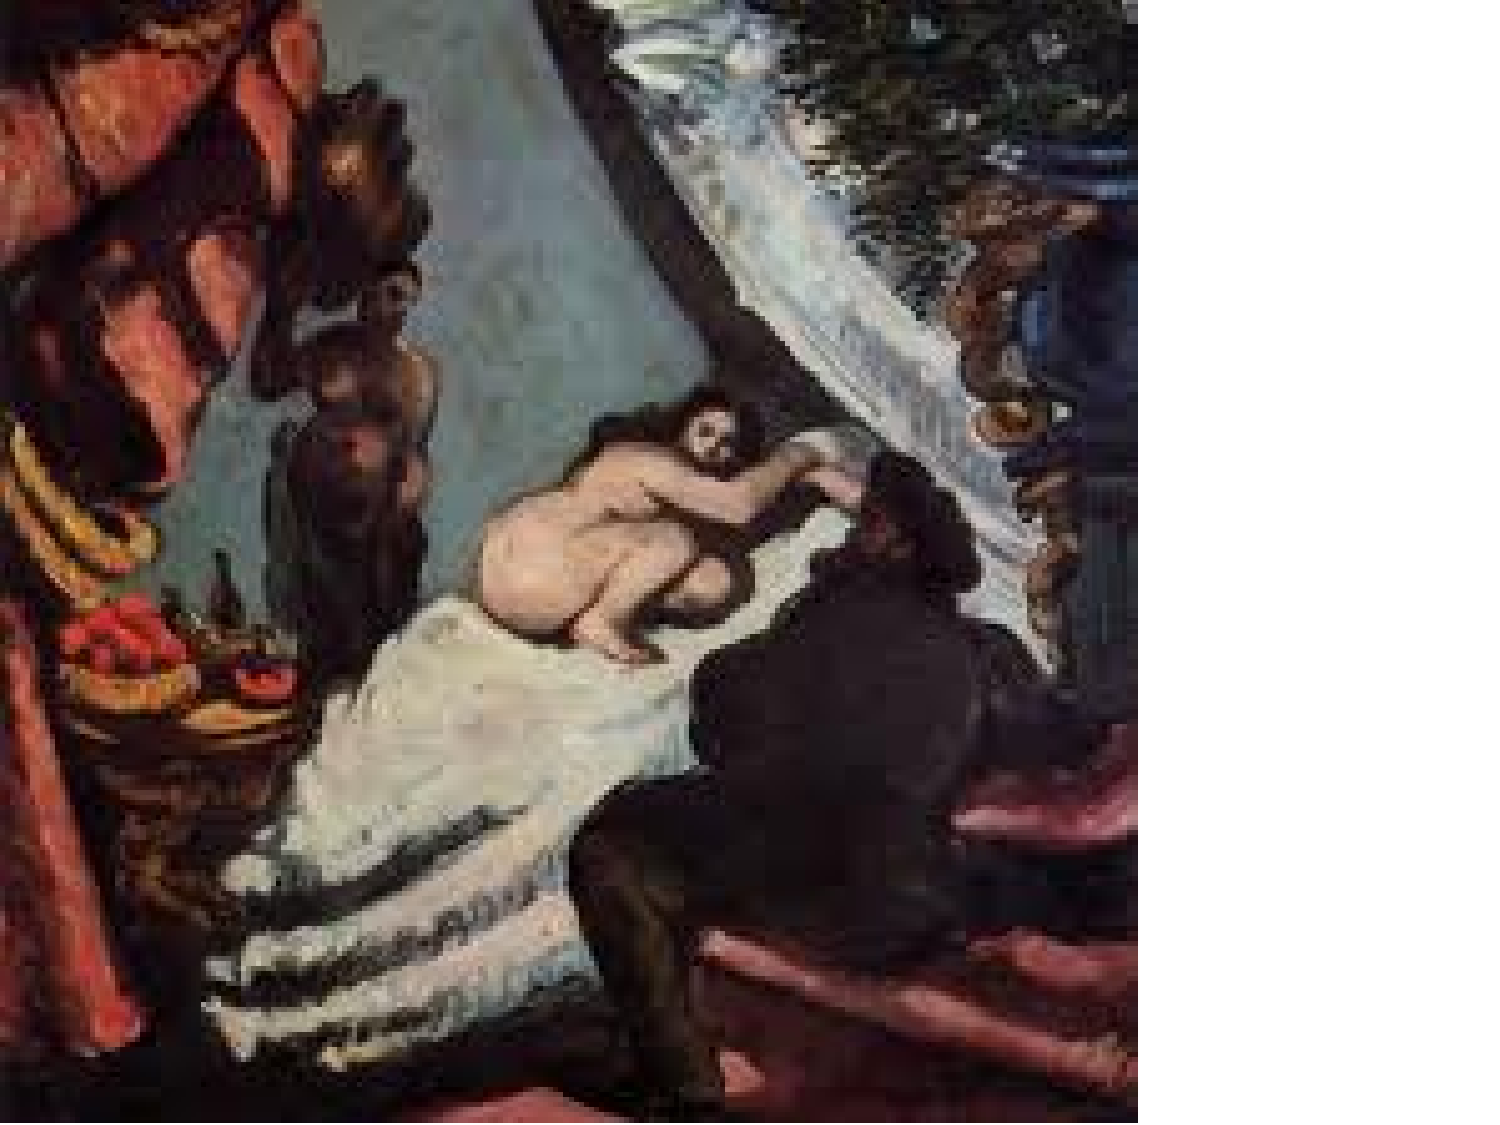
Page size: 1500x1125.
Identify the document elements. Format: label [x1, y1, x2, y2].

picture [0, 0, 1138, 1124]
